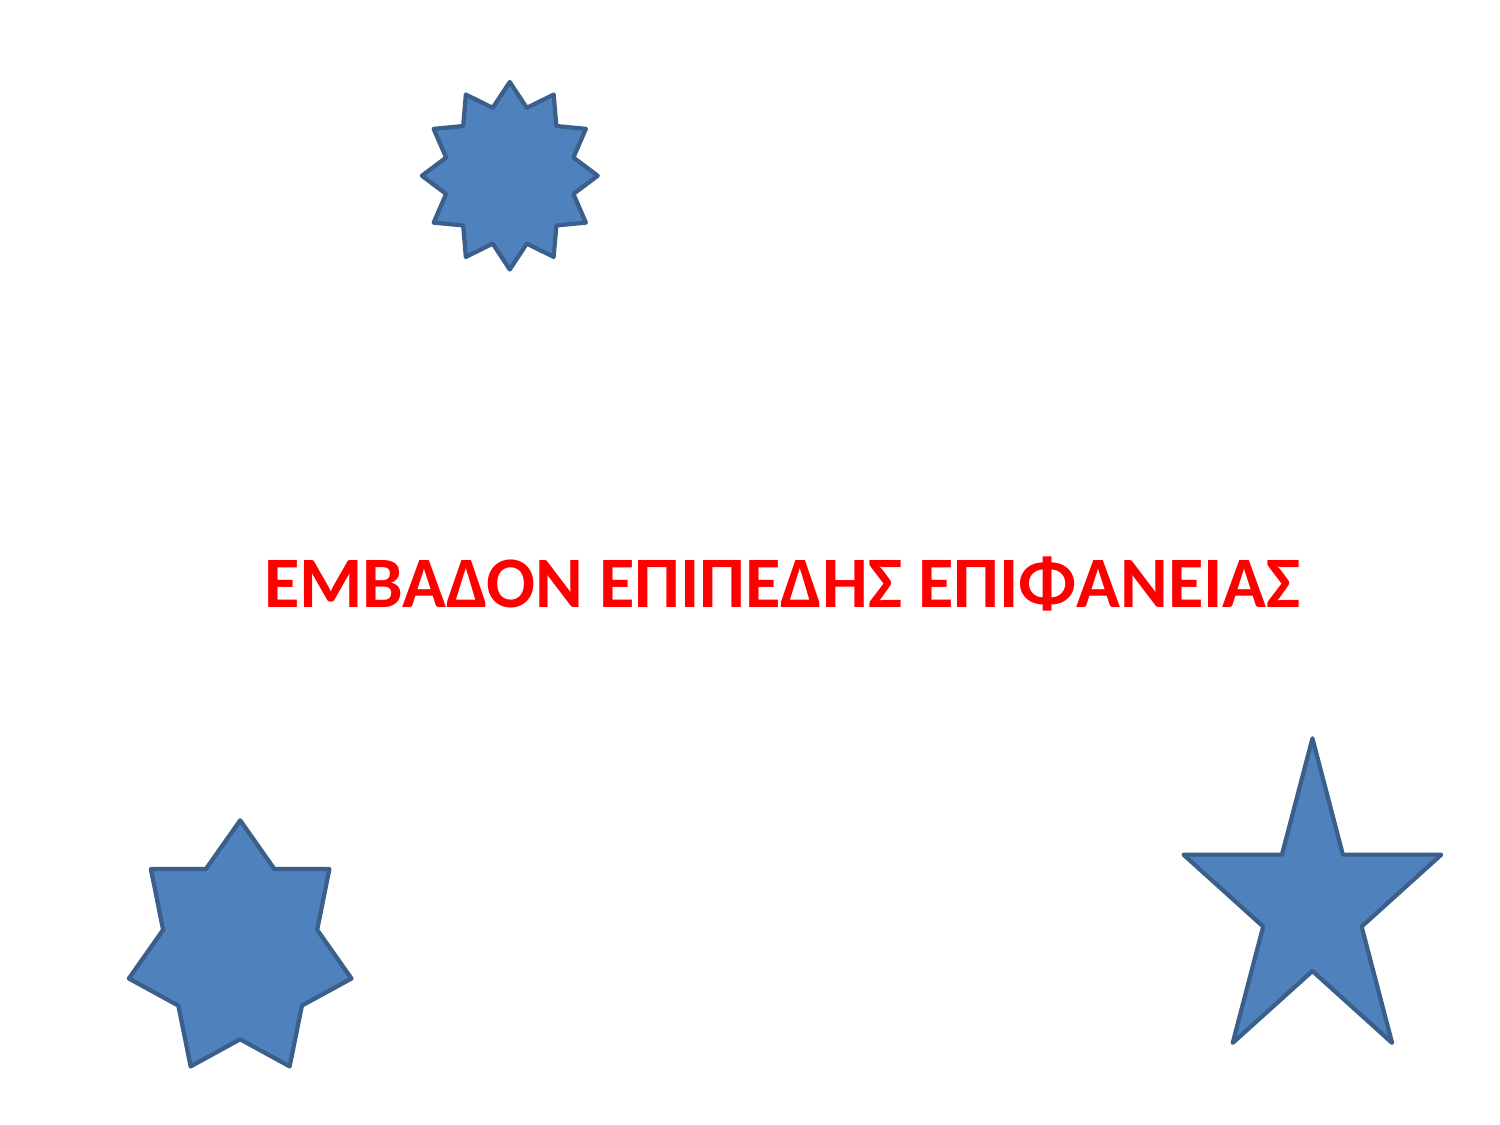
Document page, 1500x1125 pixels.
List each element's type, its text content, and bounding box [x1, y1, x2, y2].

title ΕΜΒΑΔΟΝ ΕΠΙΠΕΔΗΣ ΕΠΙΦΑΝΕΙΑΣ [65, 527, 1500, 694]
text_box [1181, 736, 1444, 1045]
text_box [419, 79, 600, 272]
text_box [126, 818, 354, 1069]
